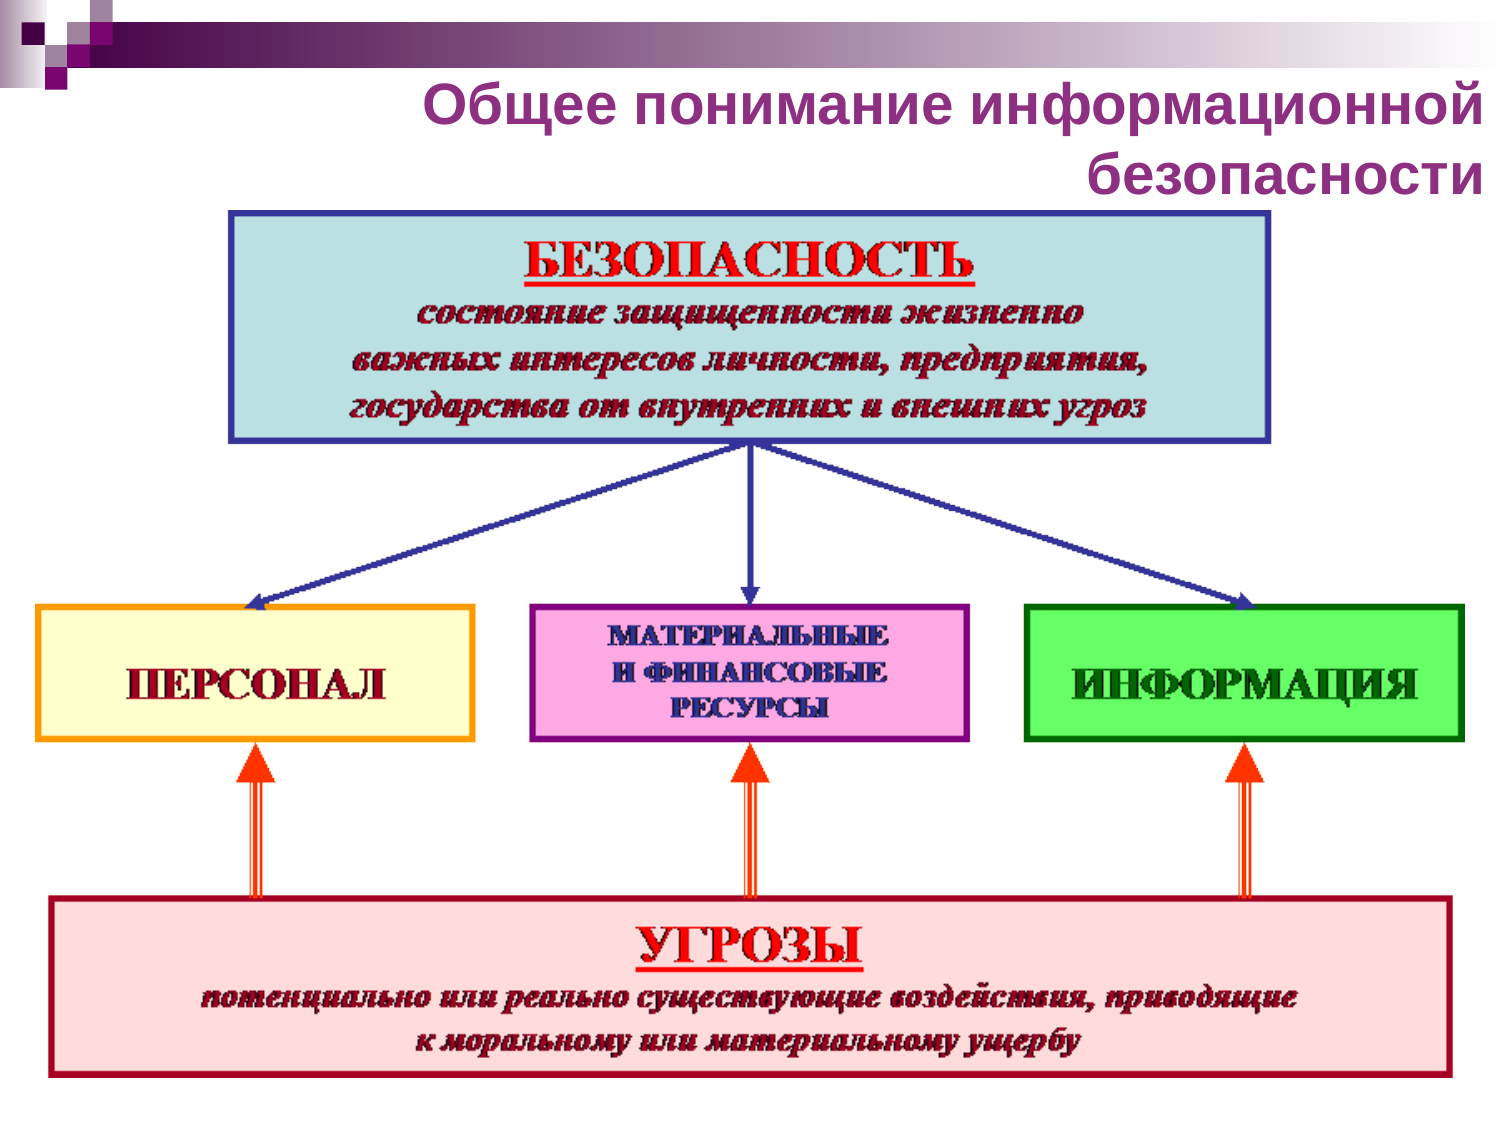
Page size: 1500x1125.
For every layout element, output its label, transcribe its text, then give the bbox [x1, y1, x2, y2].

picture [34, 210, 1466, 1079]
text_box Общее понимание информационной безопасности [0, 58, 1500, 214]
